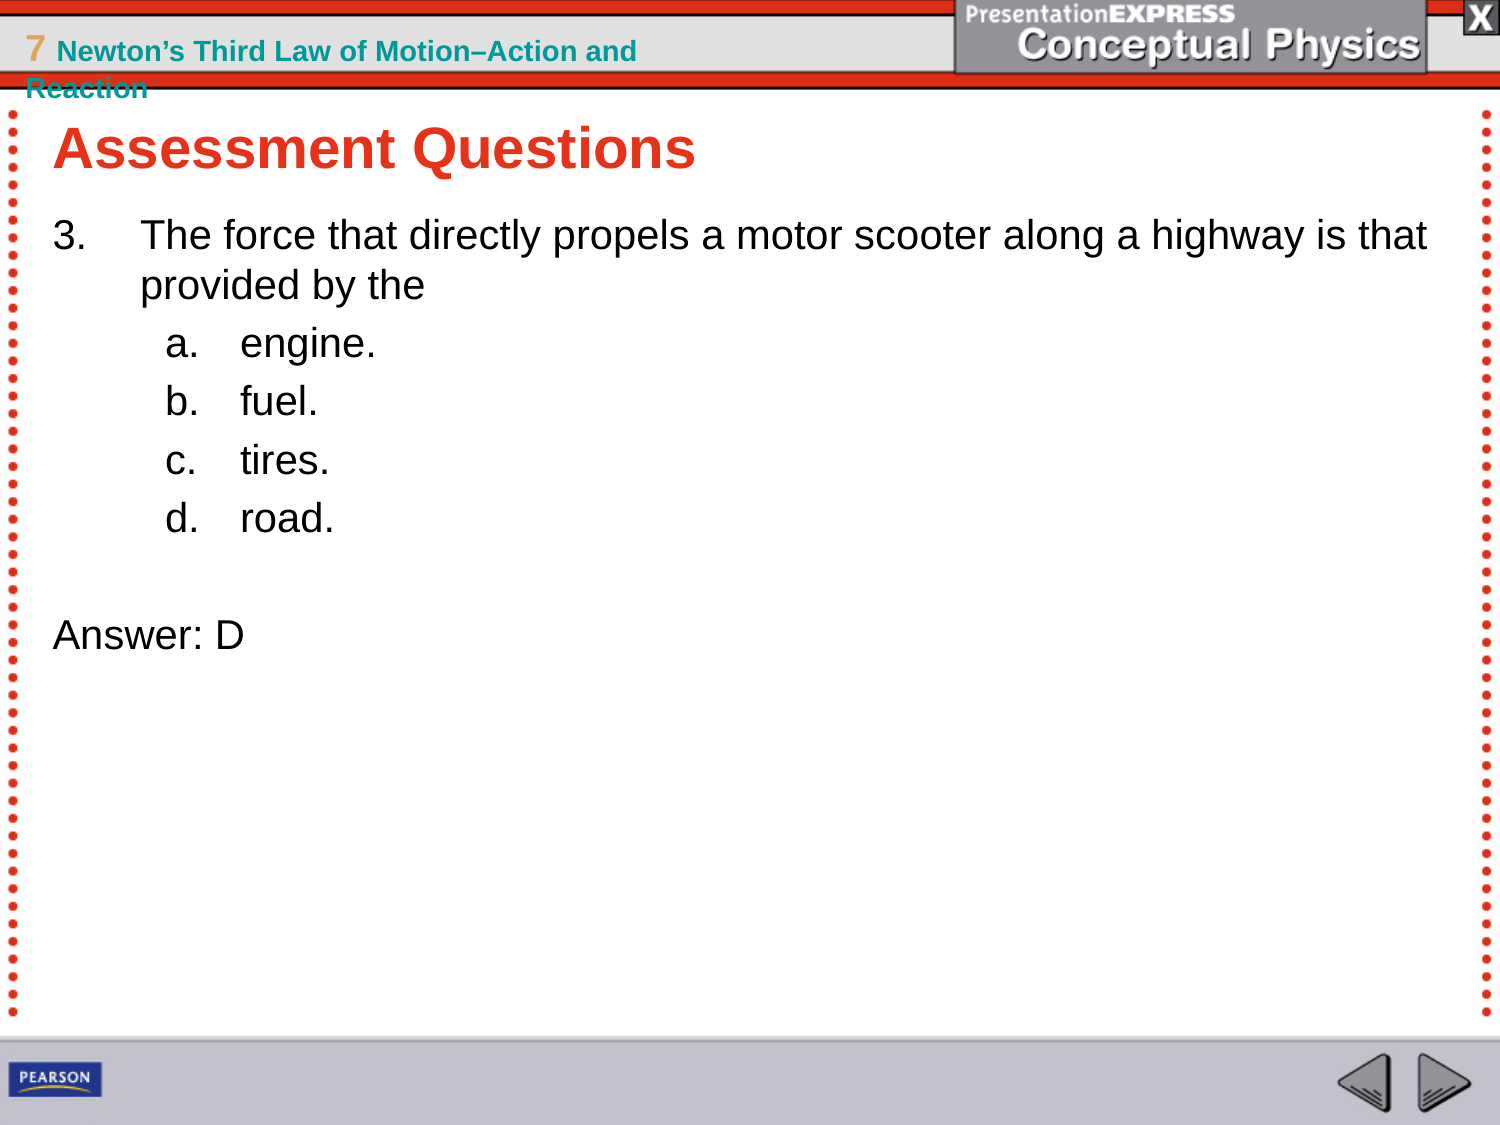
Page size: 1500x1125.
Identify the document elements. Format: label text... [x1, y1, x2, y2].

picture [0, 0, 1500, 1125]
text_box Assessment Questions [37, 102, 1038, 188]
text_box The force that directly propels a motor scooter along a highway is that provided by the engine. fuel. tires. road. Answer: D [37, 200, 1450, 675]
